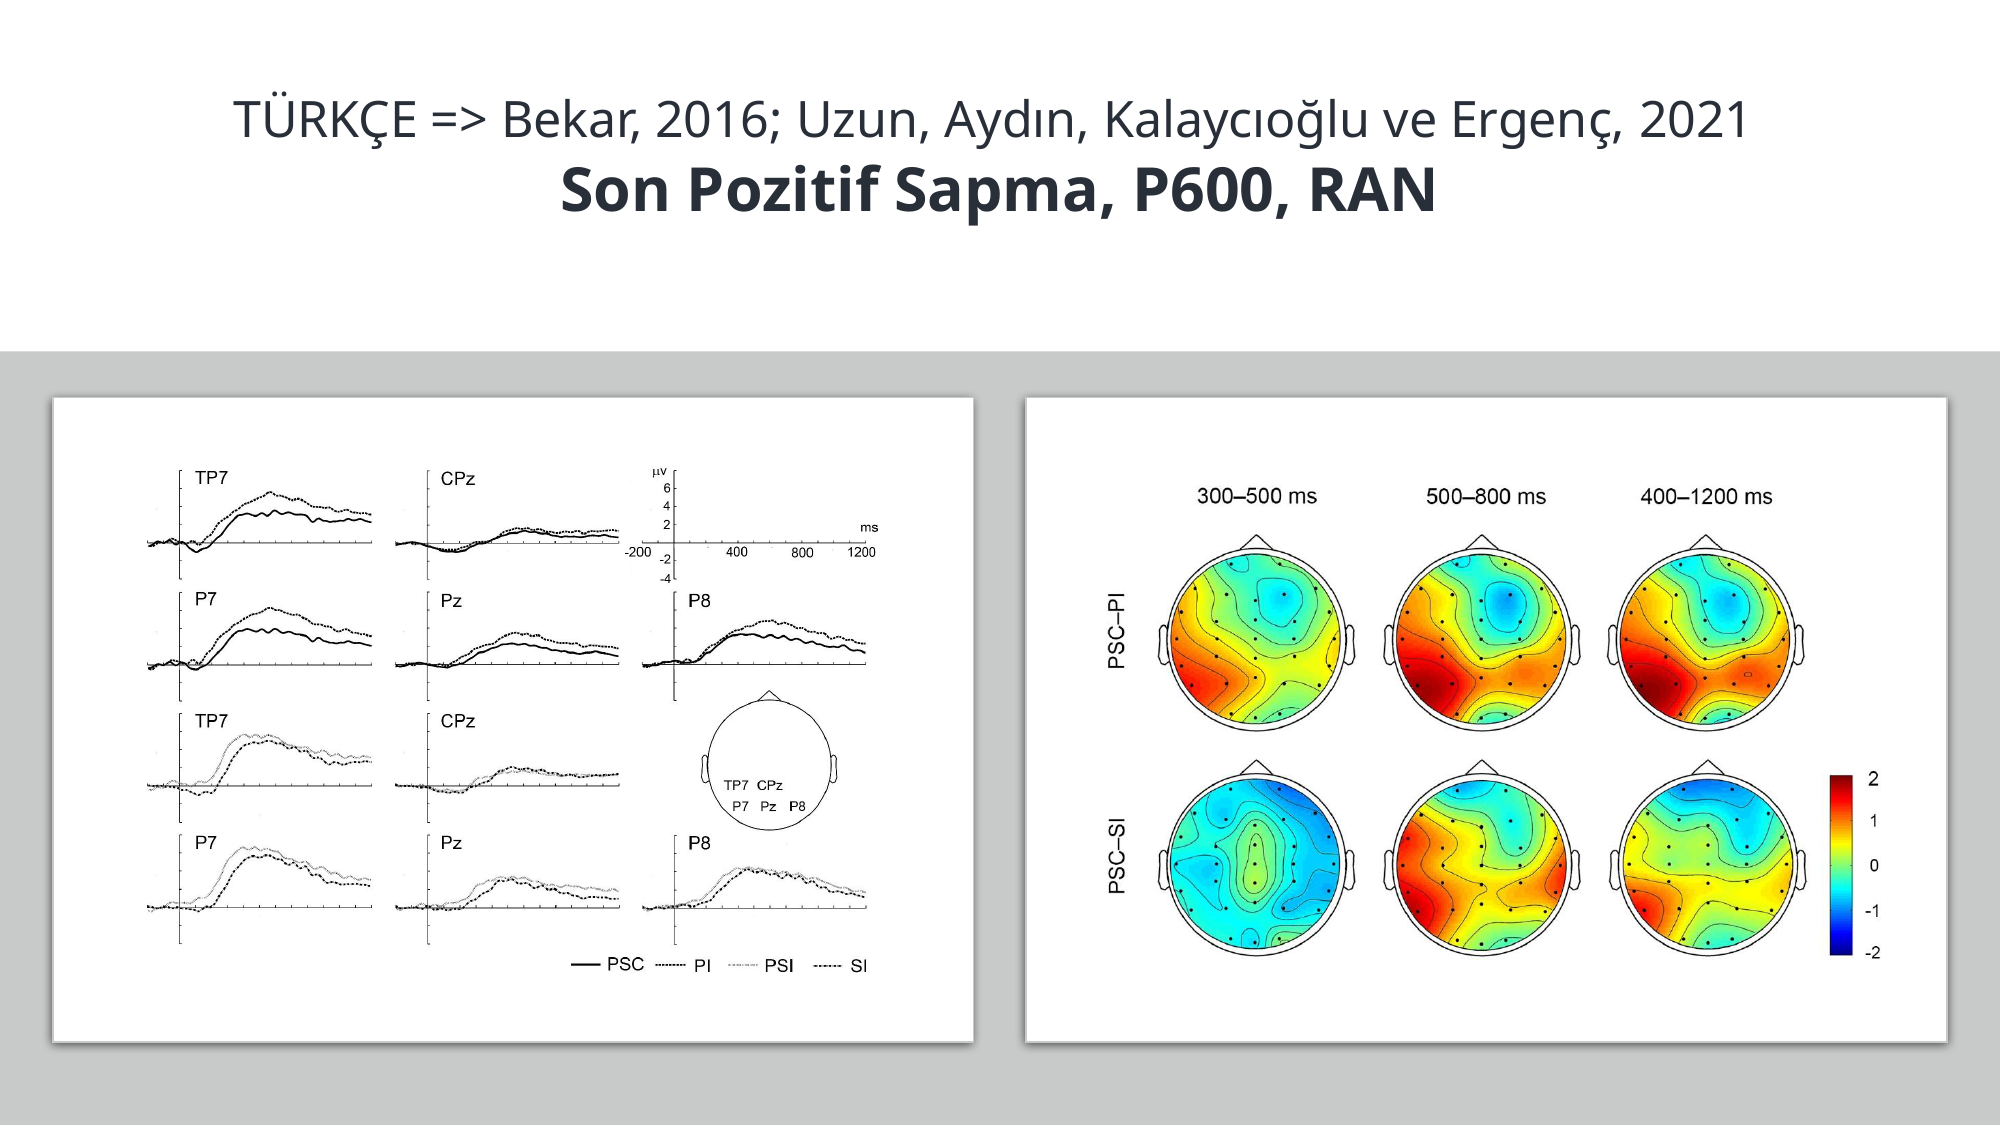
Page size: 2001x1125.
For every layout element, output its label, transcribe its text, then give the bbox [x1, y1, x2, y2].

text_box TÜRKÇE => Bekar, 2016; Uzun, Aydın, Kalaycıoğlu ve Ergenç, 2021 Son Pozitif Sapma, P600, RAN [162, 55, 1838, 233]
picture [1079, 468, 1896, 972]
text_box [1025, 396, 1948, 1043]
text_box [0, 350, 2000, 1125]
picture [134, 449, 892, 990]
text_box [52, 396, 975, 1043]
